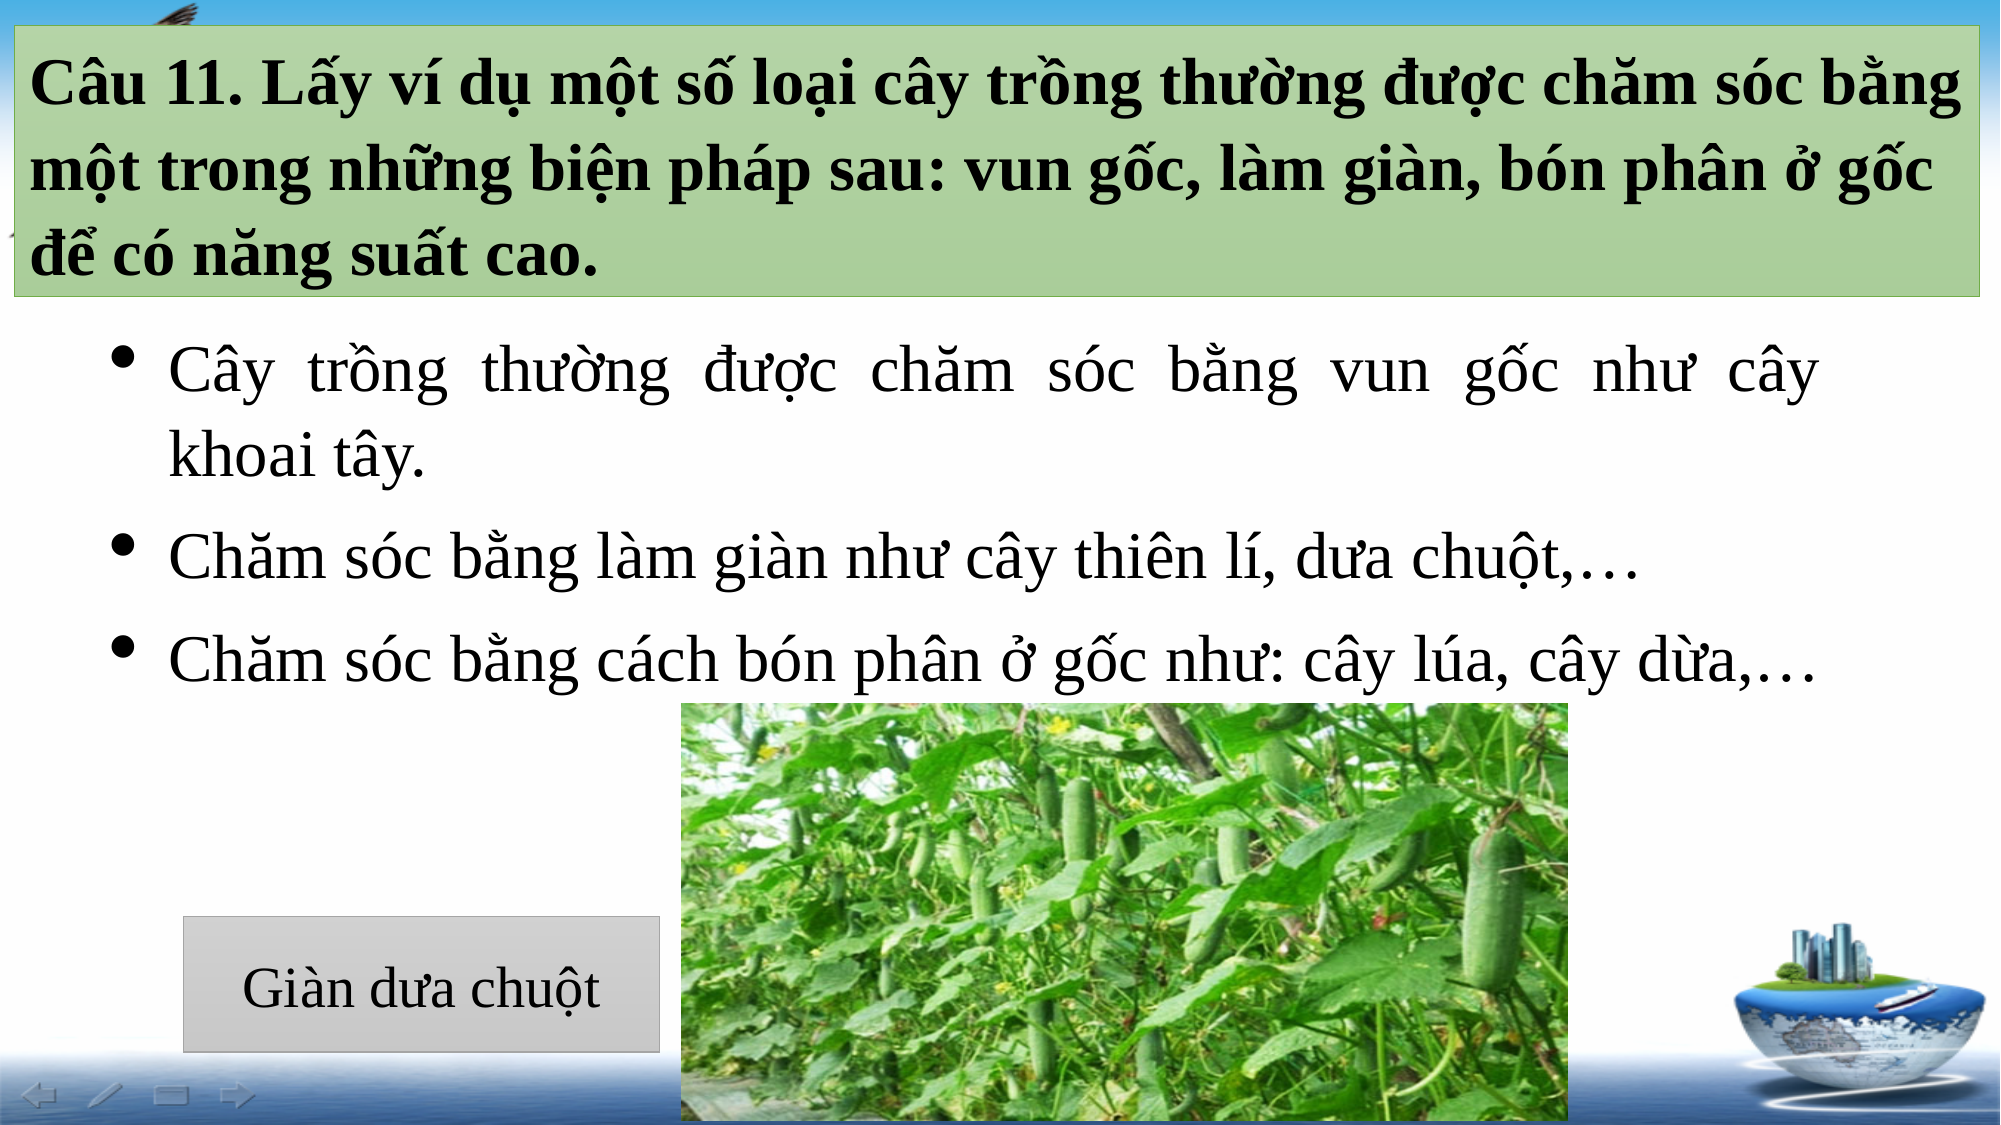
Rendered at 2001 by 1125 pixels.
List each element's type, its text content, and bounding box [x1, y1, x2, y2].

text_box Câu 11. Lấy ví dụ một số loại cây trồng thường được chăm sóc bằng một trong những biện pháp sau: vun gốc, làm giàn, bón phân ở gốc để có năng suất cao. [14, 25, 1980, 297]
picture [0, 0, 2000, 1125]
text_box Cây trồng thường được chăm sóc bằng vun gốc như cây khoai tây. Chăm sóc bằng làm giàn như cây thiên lí, dưa chuột,… Chăm sóc bằng cách bón phân ở gốc như: cây lúa, cây dừa,… [97, 311, 1838, 788]
text_box Giàn dưa chuột [183, 916, 660, 1053]
